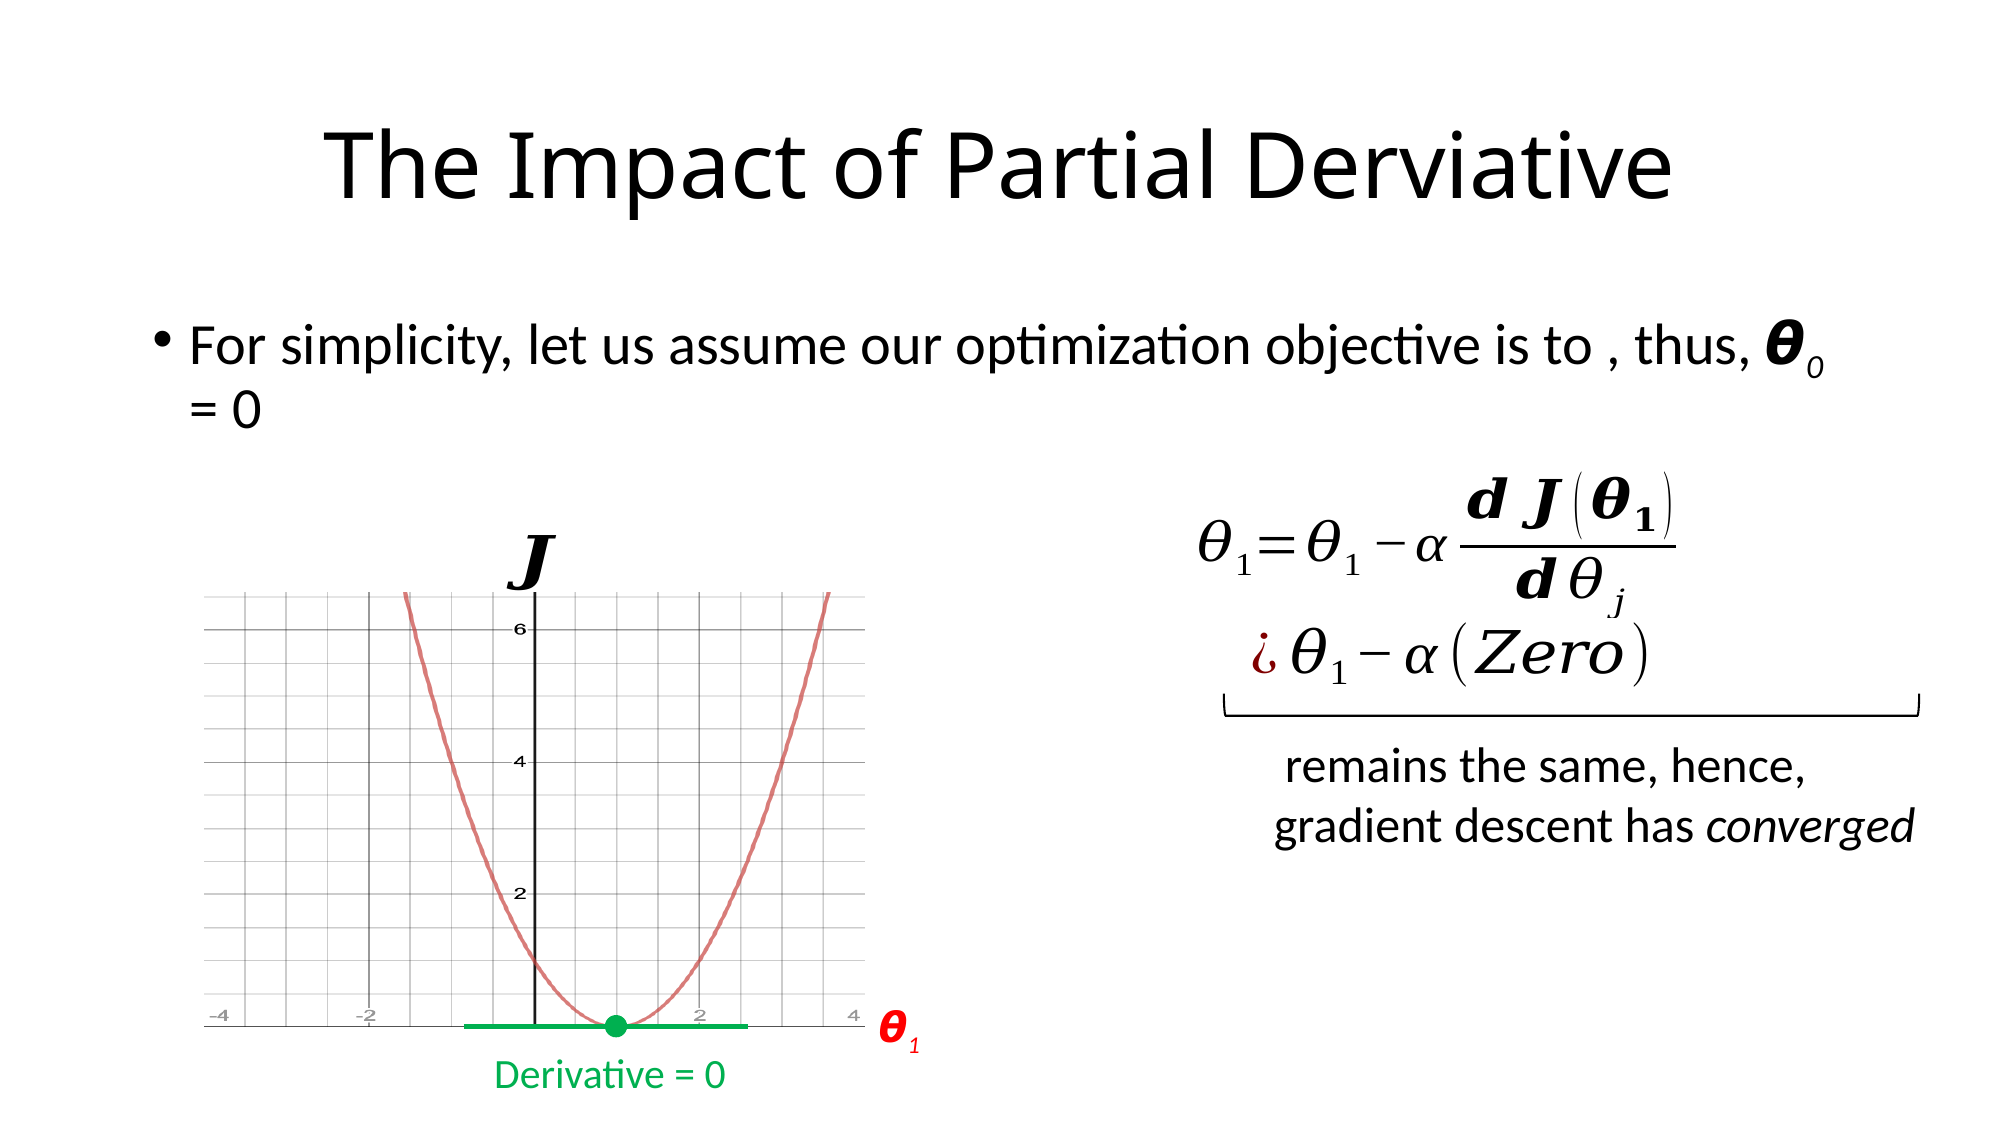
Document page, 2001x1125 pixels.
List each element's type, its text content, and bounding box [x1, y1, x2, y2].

text_box [605, 1029, 627, 1038]
title The Impact of Partial Derviative [137, 59, 1863, 278]
text_box Derivative = 0 [479, 1039, 741, 1104]
picture [203, 592, 865, 1027]
text_box 𝞱1 [864, 993, 935, 1066]
text_box [1223, 693, 1920, 717]
